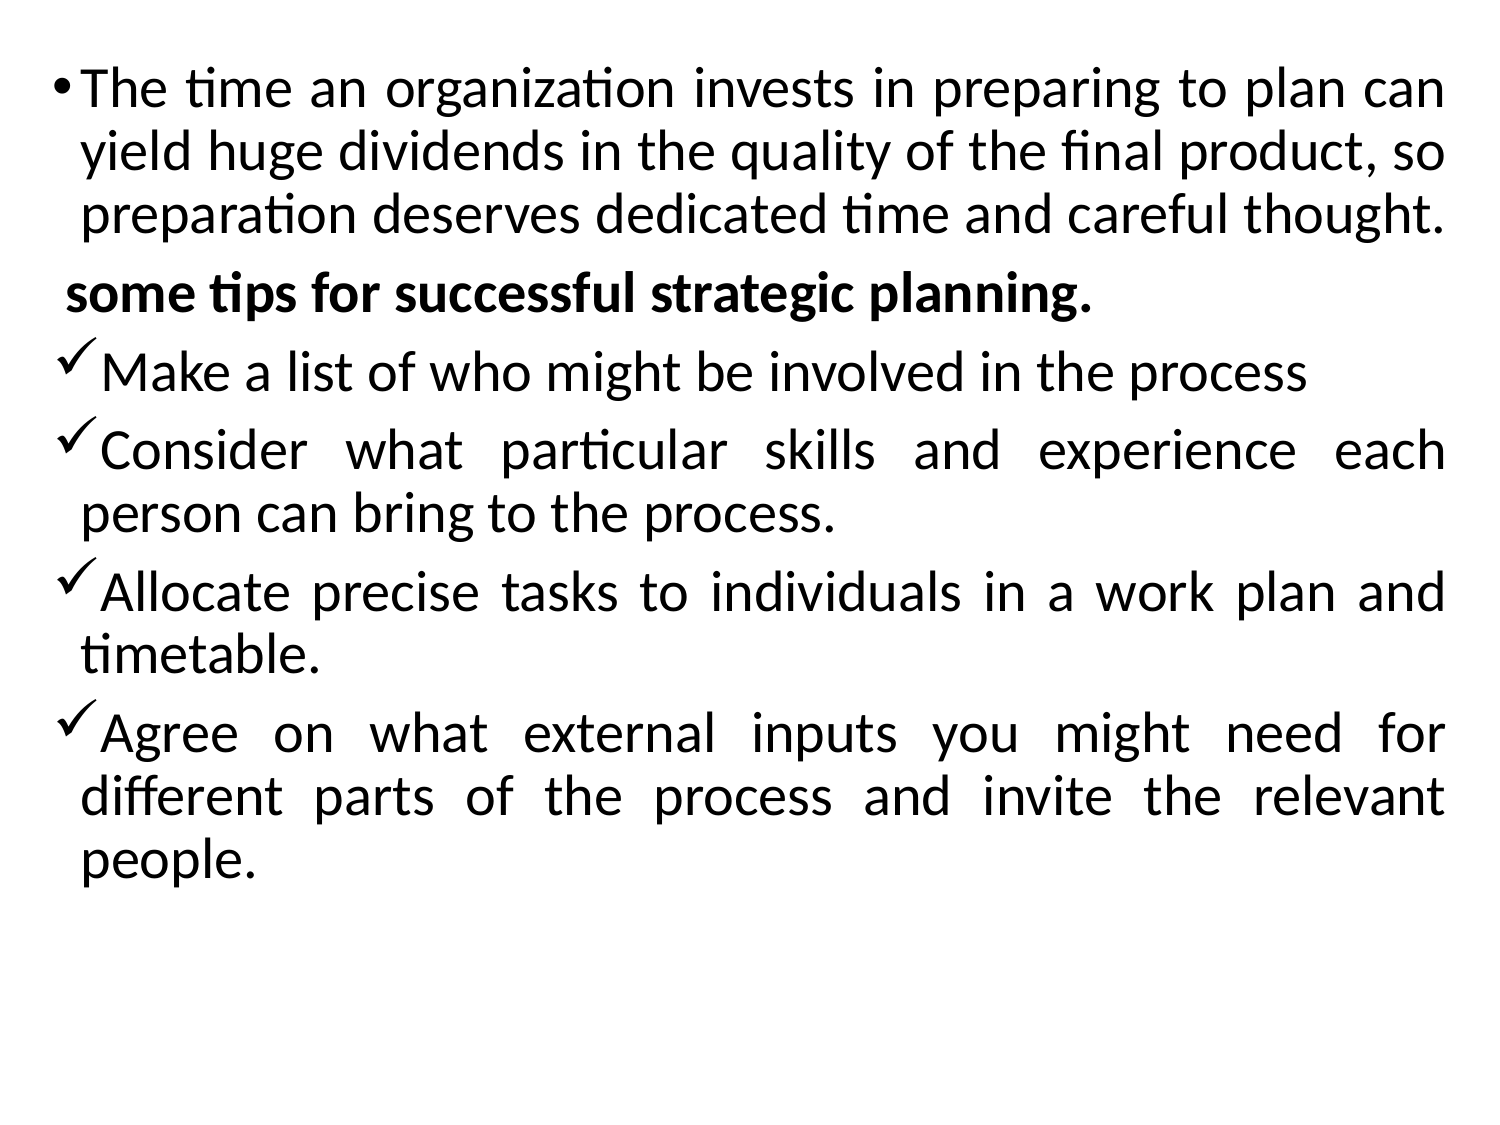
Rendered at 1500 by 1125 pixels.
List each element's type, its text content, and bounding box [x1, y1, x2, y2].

list The time an organization invests in preparing to plan can yield huge dividends in the quality of the final product, so preparation deserves dedicated time and careful thought. some tips for successful strategic planning. Make a list of who might be involved in the process Consider what particular skills and experience each person can bring to the process. Allocate precise tasks to individuals in a work plan and timetable. Agree on what external inputs you might need for different parts of the process and invite the relevant people. [37, 50, 1463, 988]
